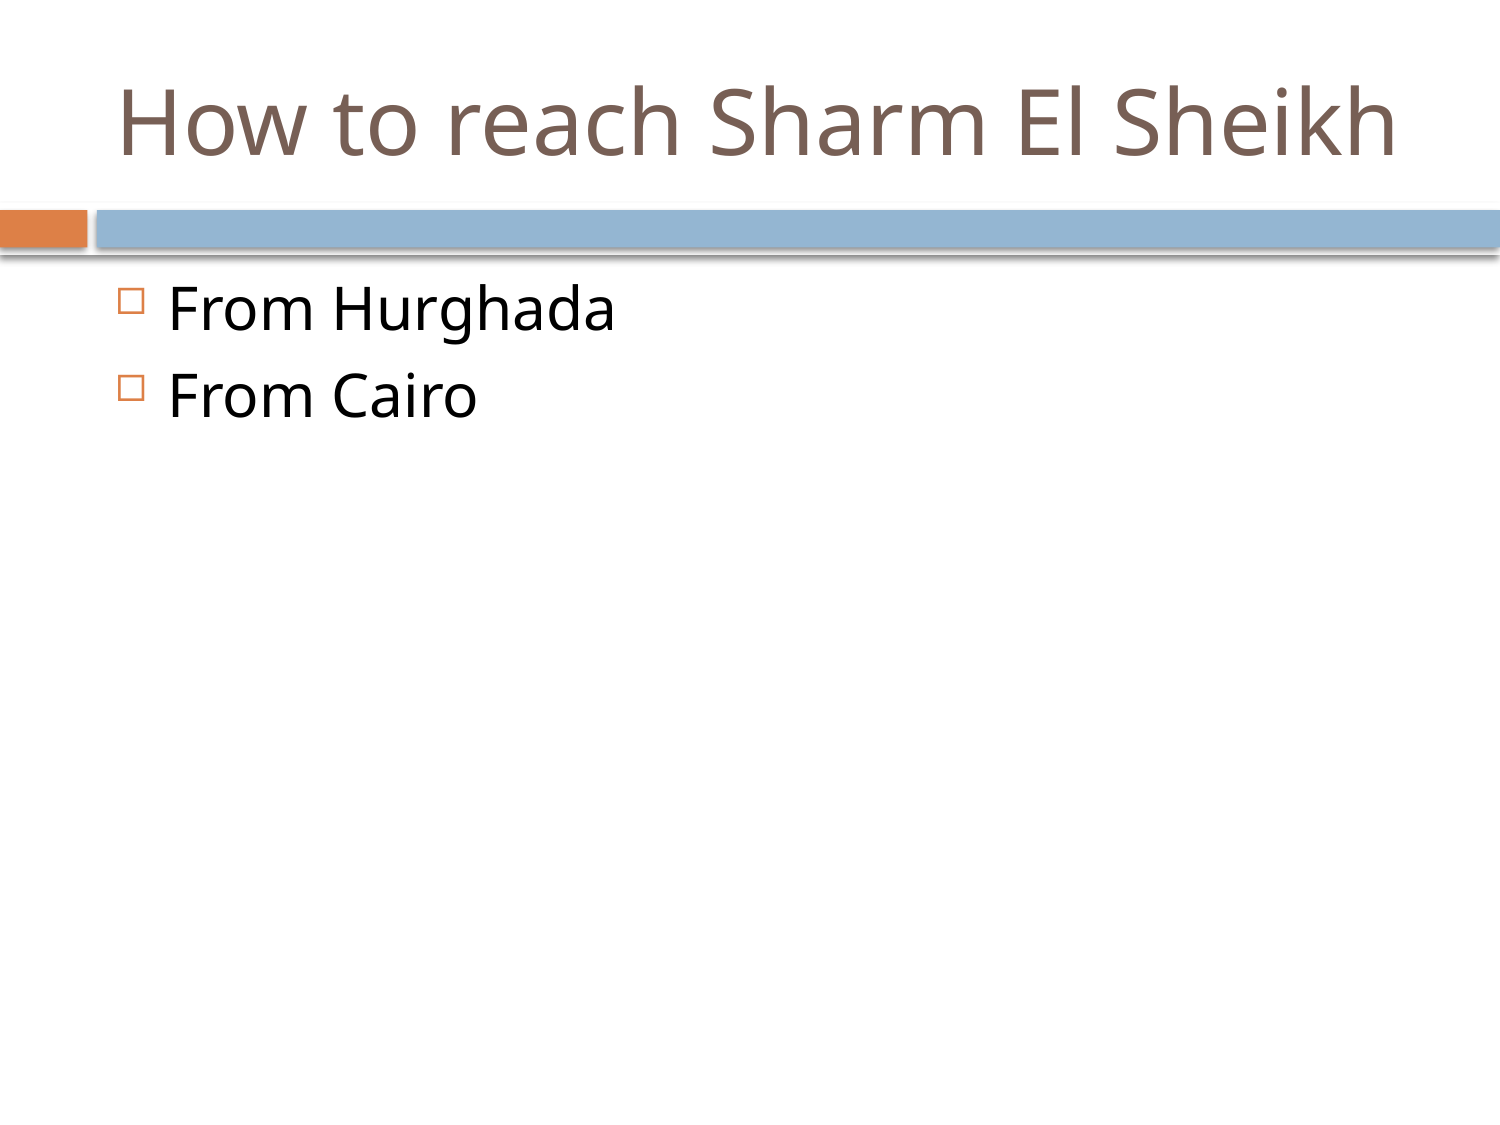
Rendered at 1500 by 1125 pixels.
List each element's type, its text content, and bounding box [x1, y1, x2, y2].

title How to reach Sharm El Sheikh [100, 37, 1438, 200]
list From Hurghada From Cairo [100, 262, 1438, 1000]
